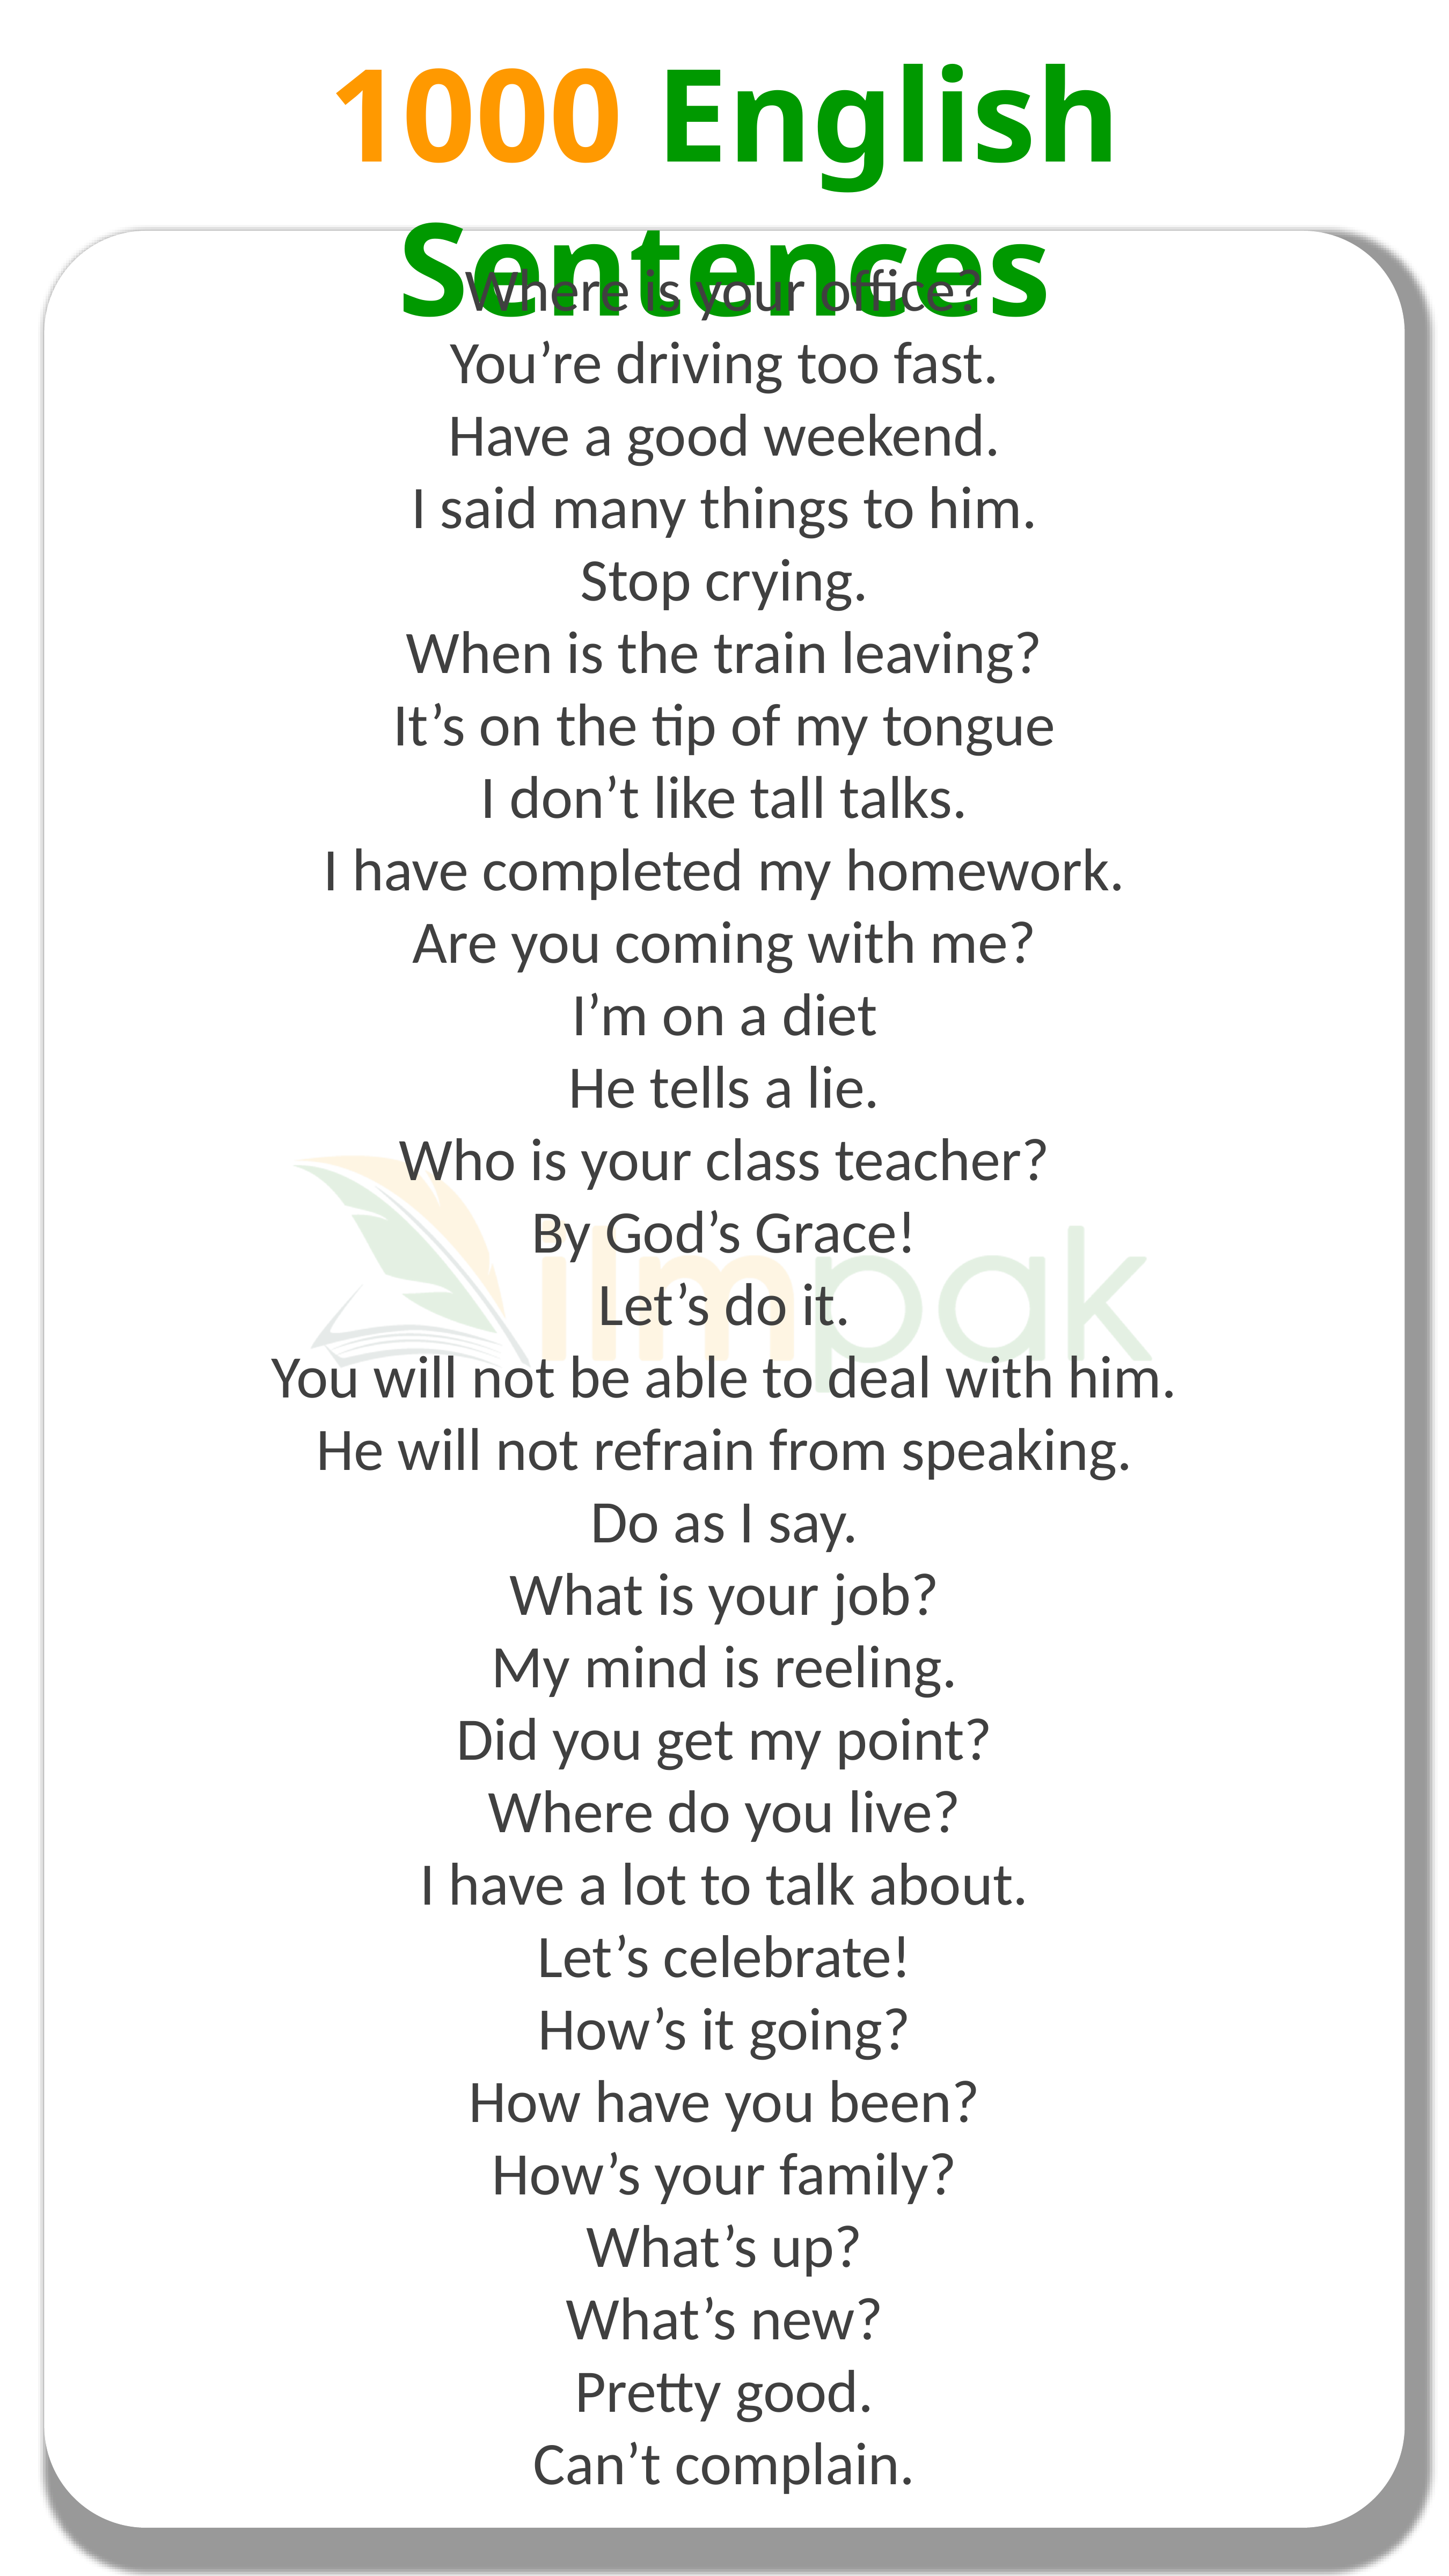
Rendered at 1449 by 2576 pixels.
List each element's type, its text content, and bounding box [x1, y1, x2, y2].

text_box Where is your office? You’re driving too fast. Have a good weekend. I said many things to him. Stop crying. When is the train leaving? It’s on the tip of my tongue I don’t like tall talks. I have completed my homework. Are you coming with me? I’m on a diet He tells a lie. Who is your class teacher? By God’s Grace! Let’s do it. You will not be able to deal with him. He will not refrain from speaking. Do as I say. What is your job? My mind is reeling. Did you get my point? Where do you live? I have a lot to talk about. Let’s celebrate! How’s it going? How have you been? How’s your family? What’s up? What’s new? Pretty good. Can’t complain. [44, 246, 1405, 2501]
text_box 1000 English Sentences [0, 29, 1449, 346]
text_box [76, 2501, 1373, 2529]
